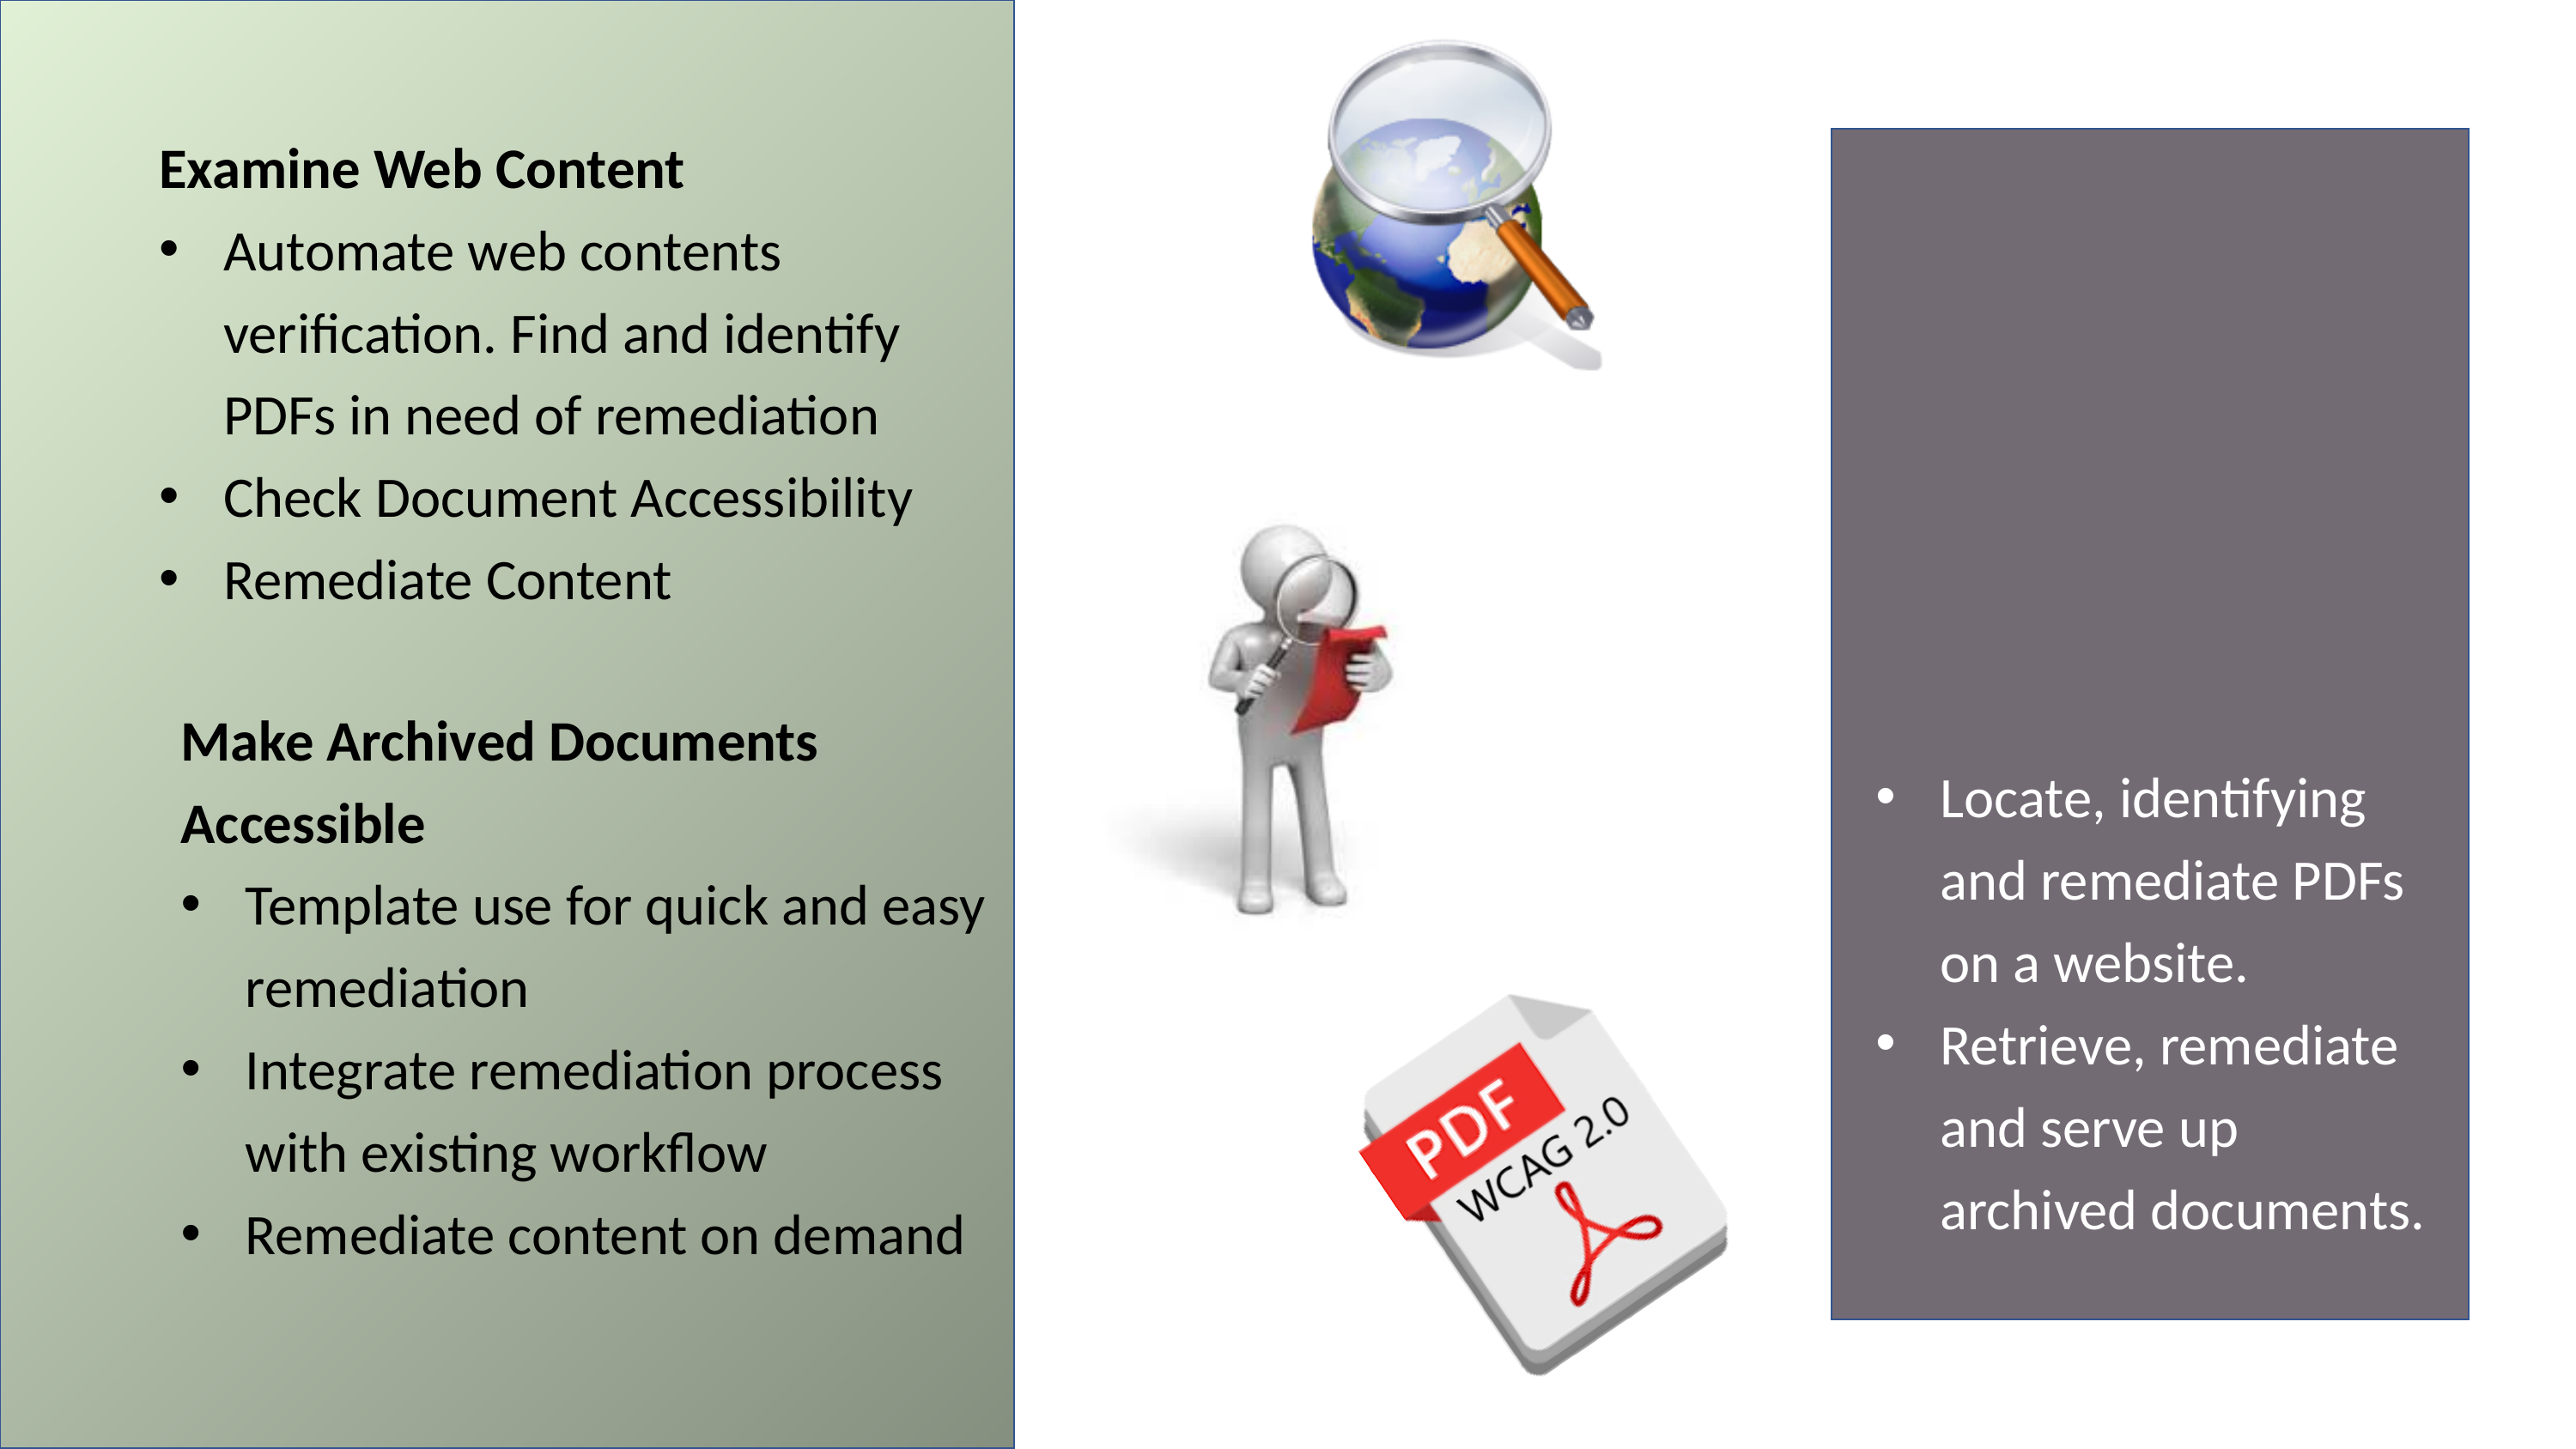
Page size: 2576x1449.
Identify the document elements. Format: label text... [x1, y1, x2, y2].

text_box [1070, 22, 1677, 1344]
text_box Examine Web Content Automate web contents verification. Find and identify PDFs in need of remediation Check Document Accessibility Remediate Content [146, 111, 1015, 684]
text_box [1831, 128, 2470, 1320]
text_box Locate, identifying and remediate PDFs on a website. Retrieve, remediate and serve up archived documents. [1862, 740, 2454, 1297]
picture [1677, 1134, 1747, 1285]
text_box [0, 0, 1015, 1449]
picture [1490, 1344, 1590, 1391]
text_box Make Archived Documents Accessible Template use for quick and easy remediation Integrate remediation process with existing workflow Remediate content on demand [167, 683, 1036, 1329]
